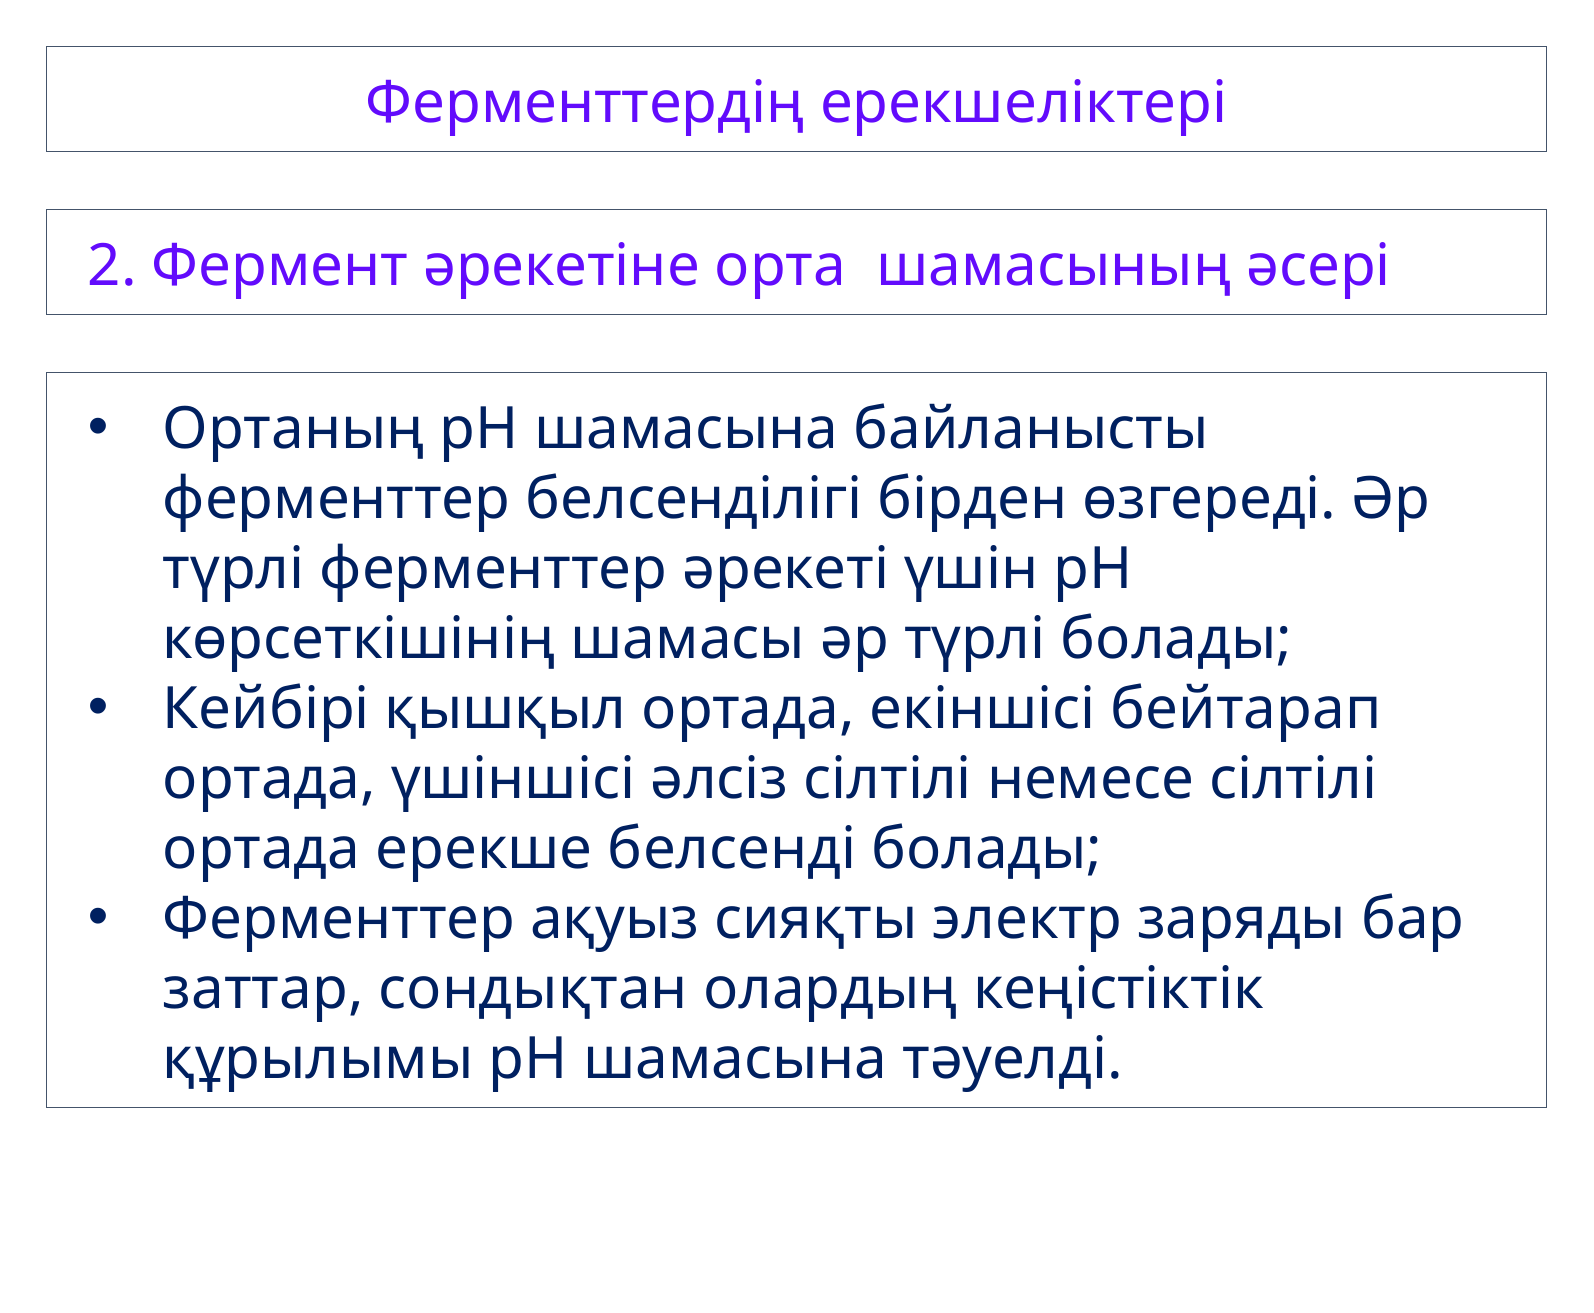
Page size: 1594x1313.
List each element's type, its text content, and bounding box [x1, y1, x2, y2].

text_box Ортаның рН шамасына байланысты ферменттер белсенділігі бірден өзгереді. Әр түрлі ферменттер әрекеті үшін рН көрсеткішінің шамасы әр түрлі болады; Кейбірі қышқыл ортада, екіншісі бейтарап ортада, үшіншісі әлсіз сілтілі немесе сілтілі ортада ерекше белсенді болады; Ферменттер ақуыз сияқты электр заряды бар заттар, сондықтан олардың кеңістіктік құрылымы рН шамасына тәуелді. [46, 372, 1547, 1108]
text_box Ферменттердің ерекшеліктері [46, 46, 1547, 152]
